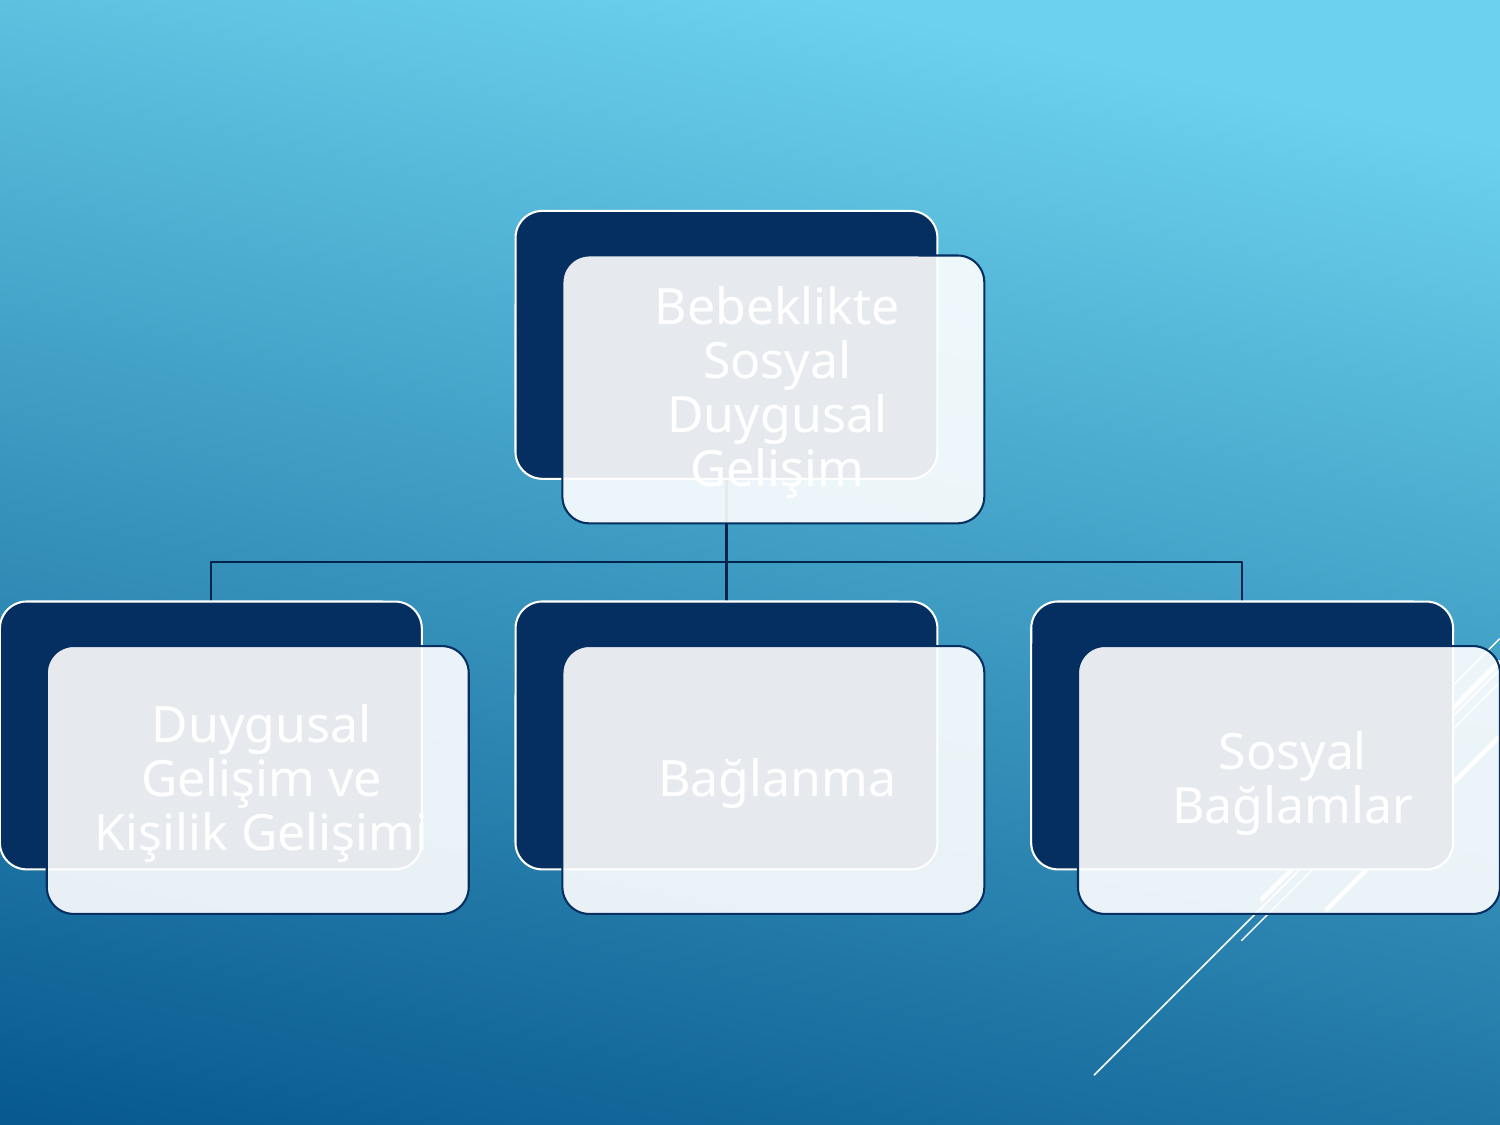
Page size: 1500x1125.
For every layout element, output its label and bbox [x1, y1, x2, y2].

text_box [0, 0, 1500, 1125]
